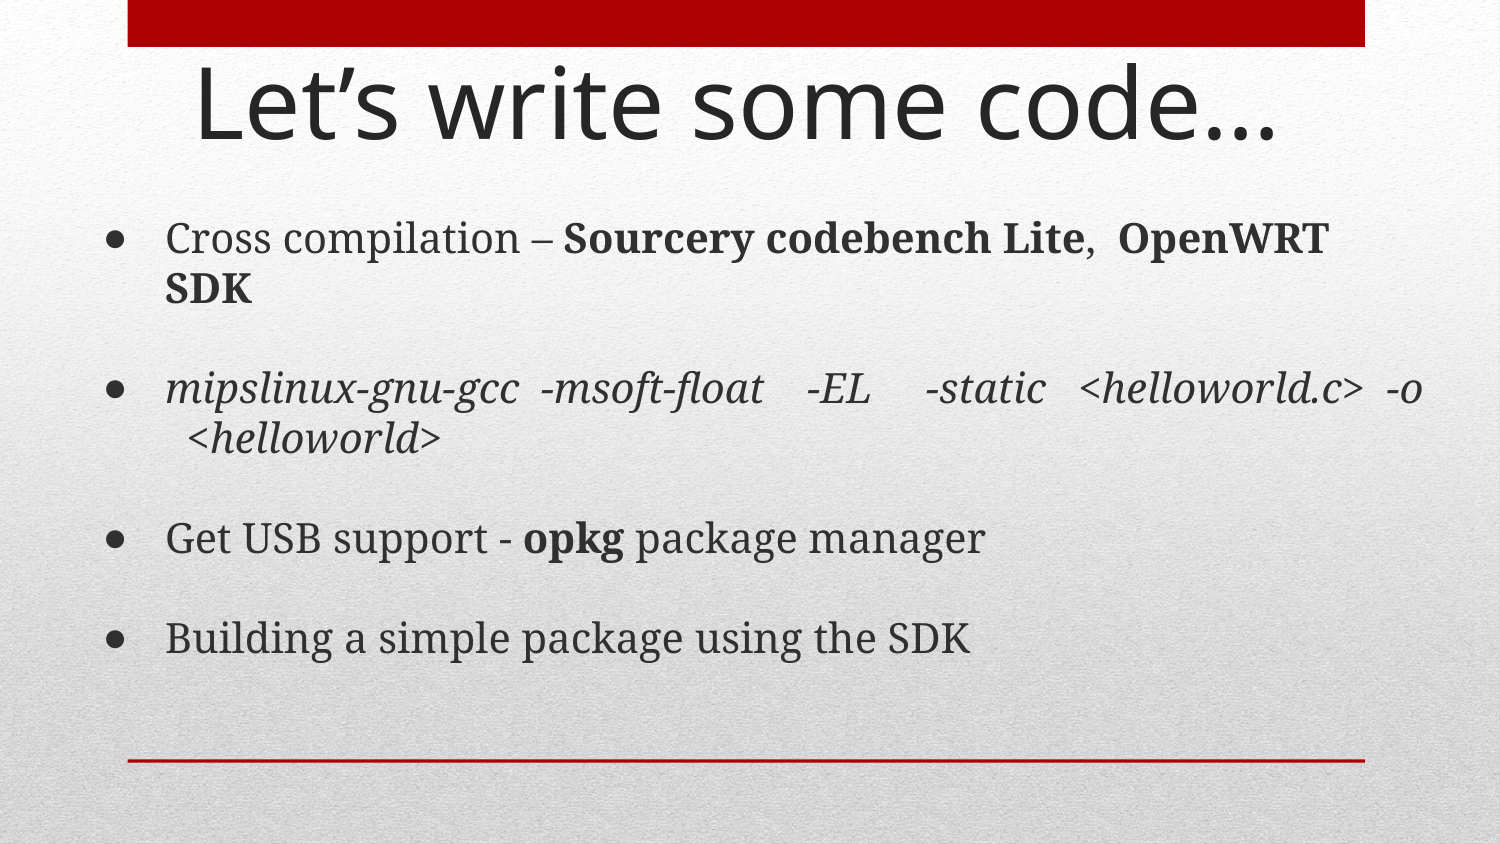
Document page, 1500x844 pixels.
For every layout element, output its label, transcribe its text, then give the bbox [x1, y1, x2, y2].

list Cross compilation – Sourcery codebench Lite, OpenWRT SDK mipslinux-gnu-gcc -msoft-float -EL -static <helloworld.c> -o <helloworld> Get USB support - opkg package manager Building a simple package using the SDK [75, 196, 1443, 827]
title Let’s write some code… [75, 33, 1425, 175]
